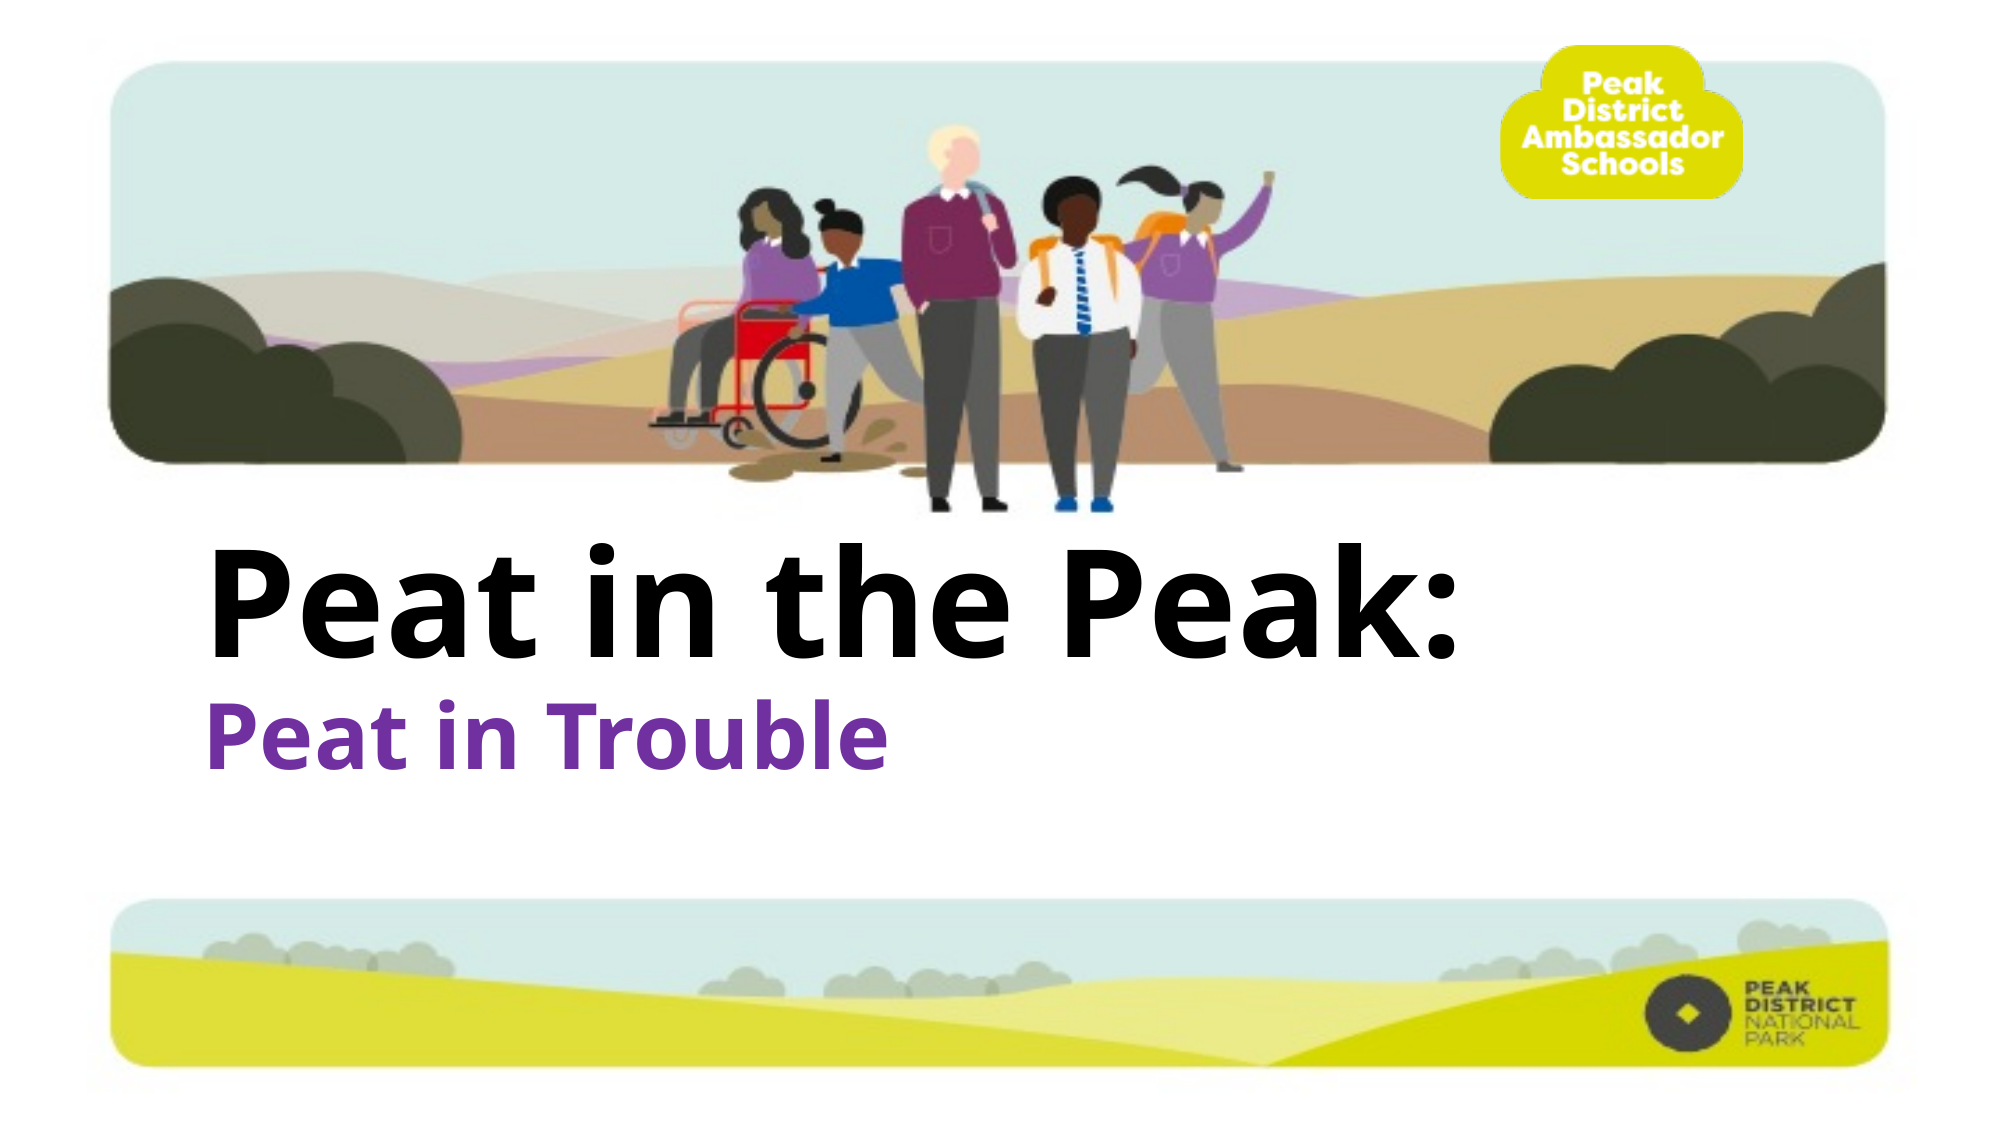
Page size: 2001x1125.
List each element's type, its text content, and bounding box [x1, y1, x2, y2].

title Peat in the Peak: Peat in Trouble [202, 528, 1815, 710]
picture [0, 0, 2000, 528]
picture [0, 892, 2000, 1125]
